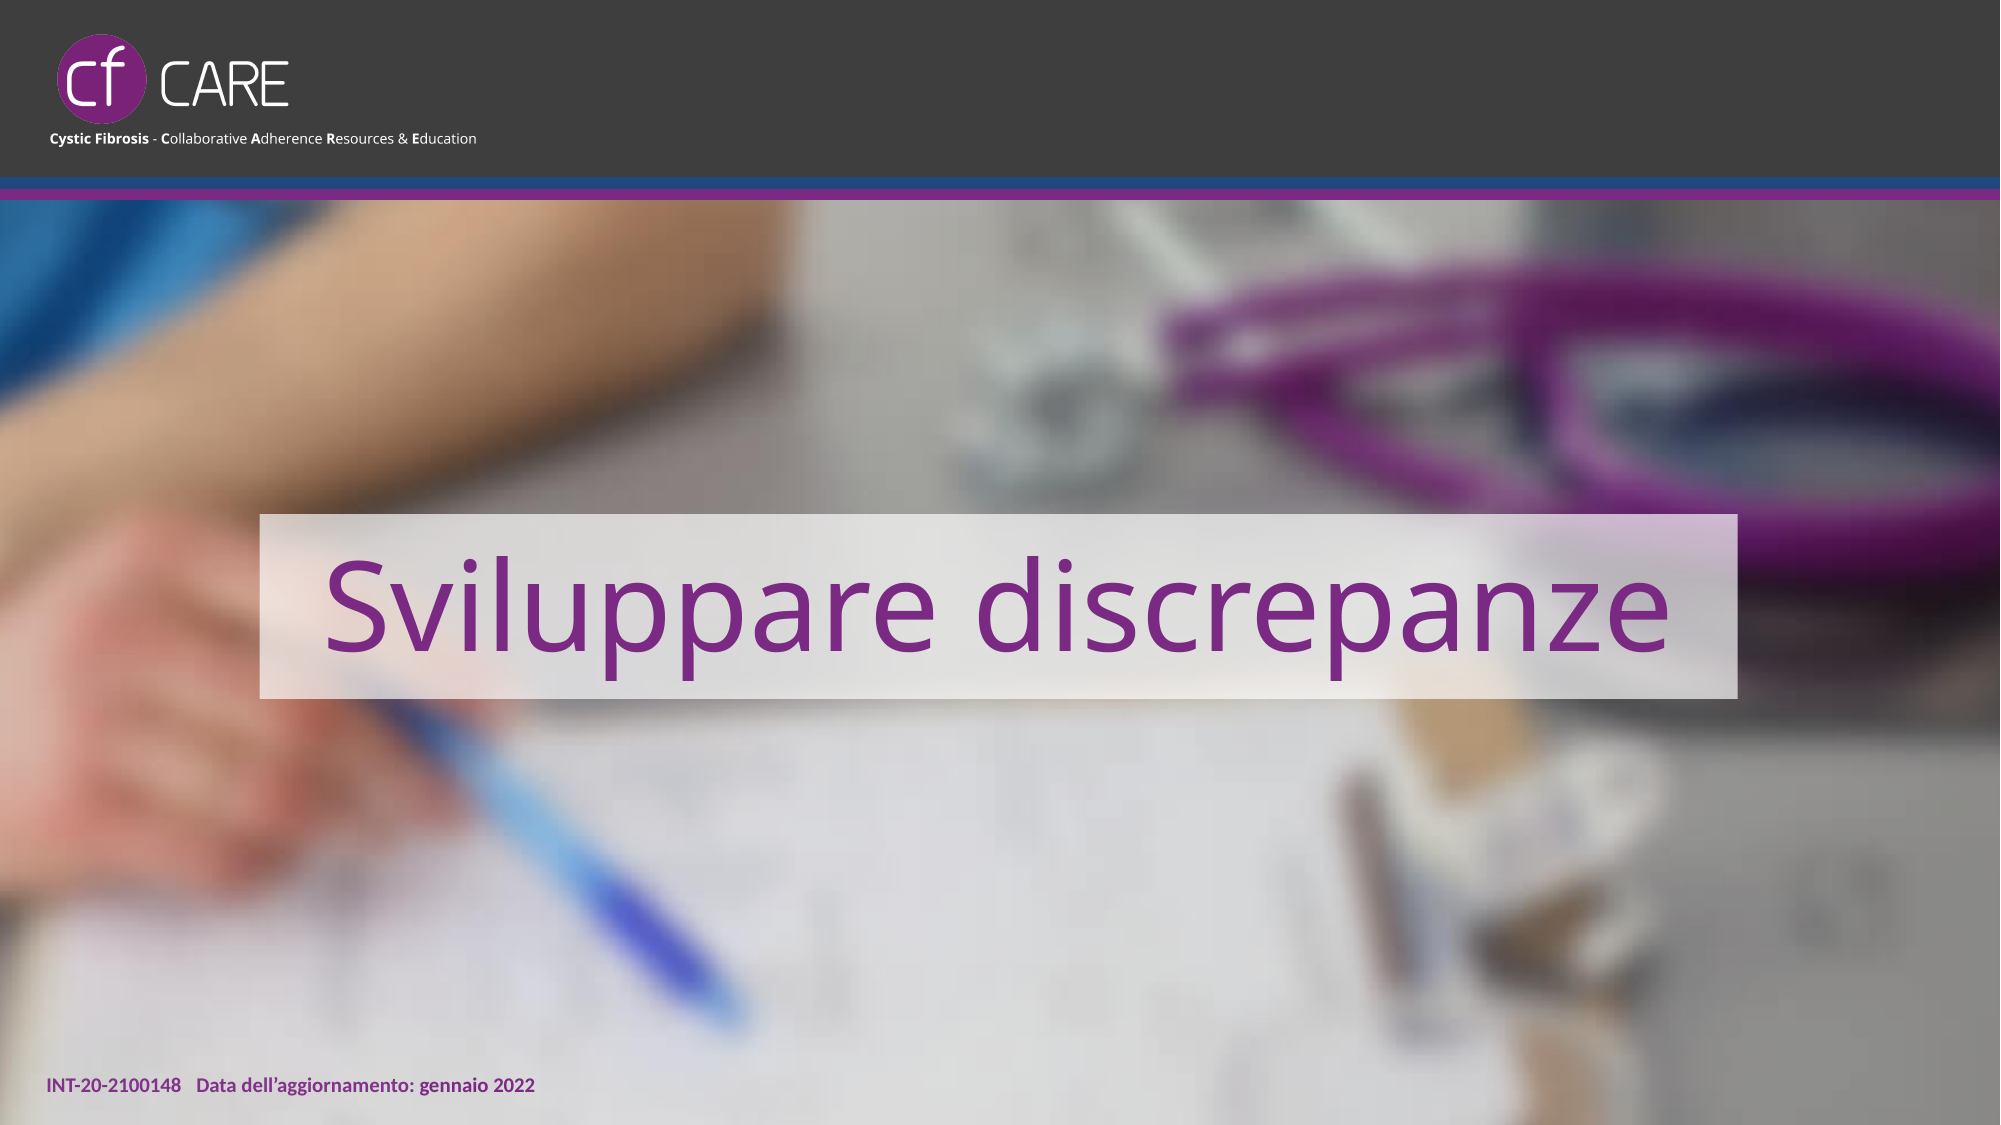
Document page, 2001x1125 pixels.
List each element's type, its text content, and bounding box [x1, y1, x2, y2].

text_box [501, 532, 1505, 594]
title Sviluppare discrepanze [259, 514, 1738, 699]
picture [35, 23, 494, 164]
list INT-20-2100148 Data dell’aggiornamento: gennaio 2022 [46, 968, 1519, 1097]
picture [0, 200, 2000, 1125]
